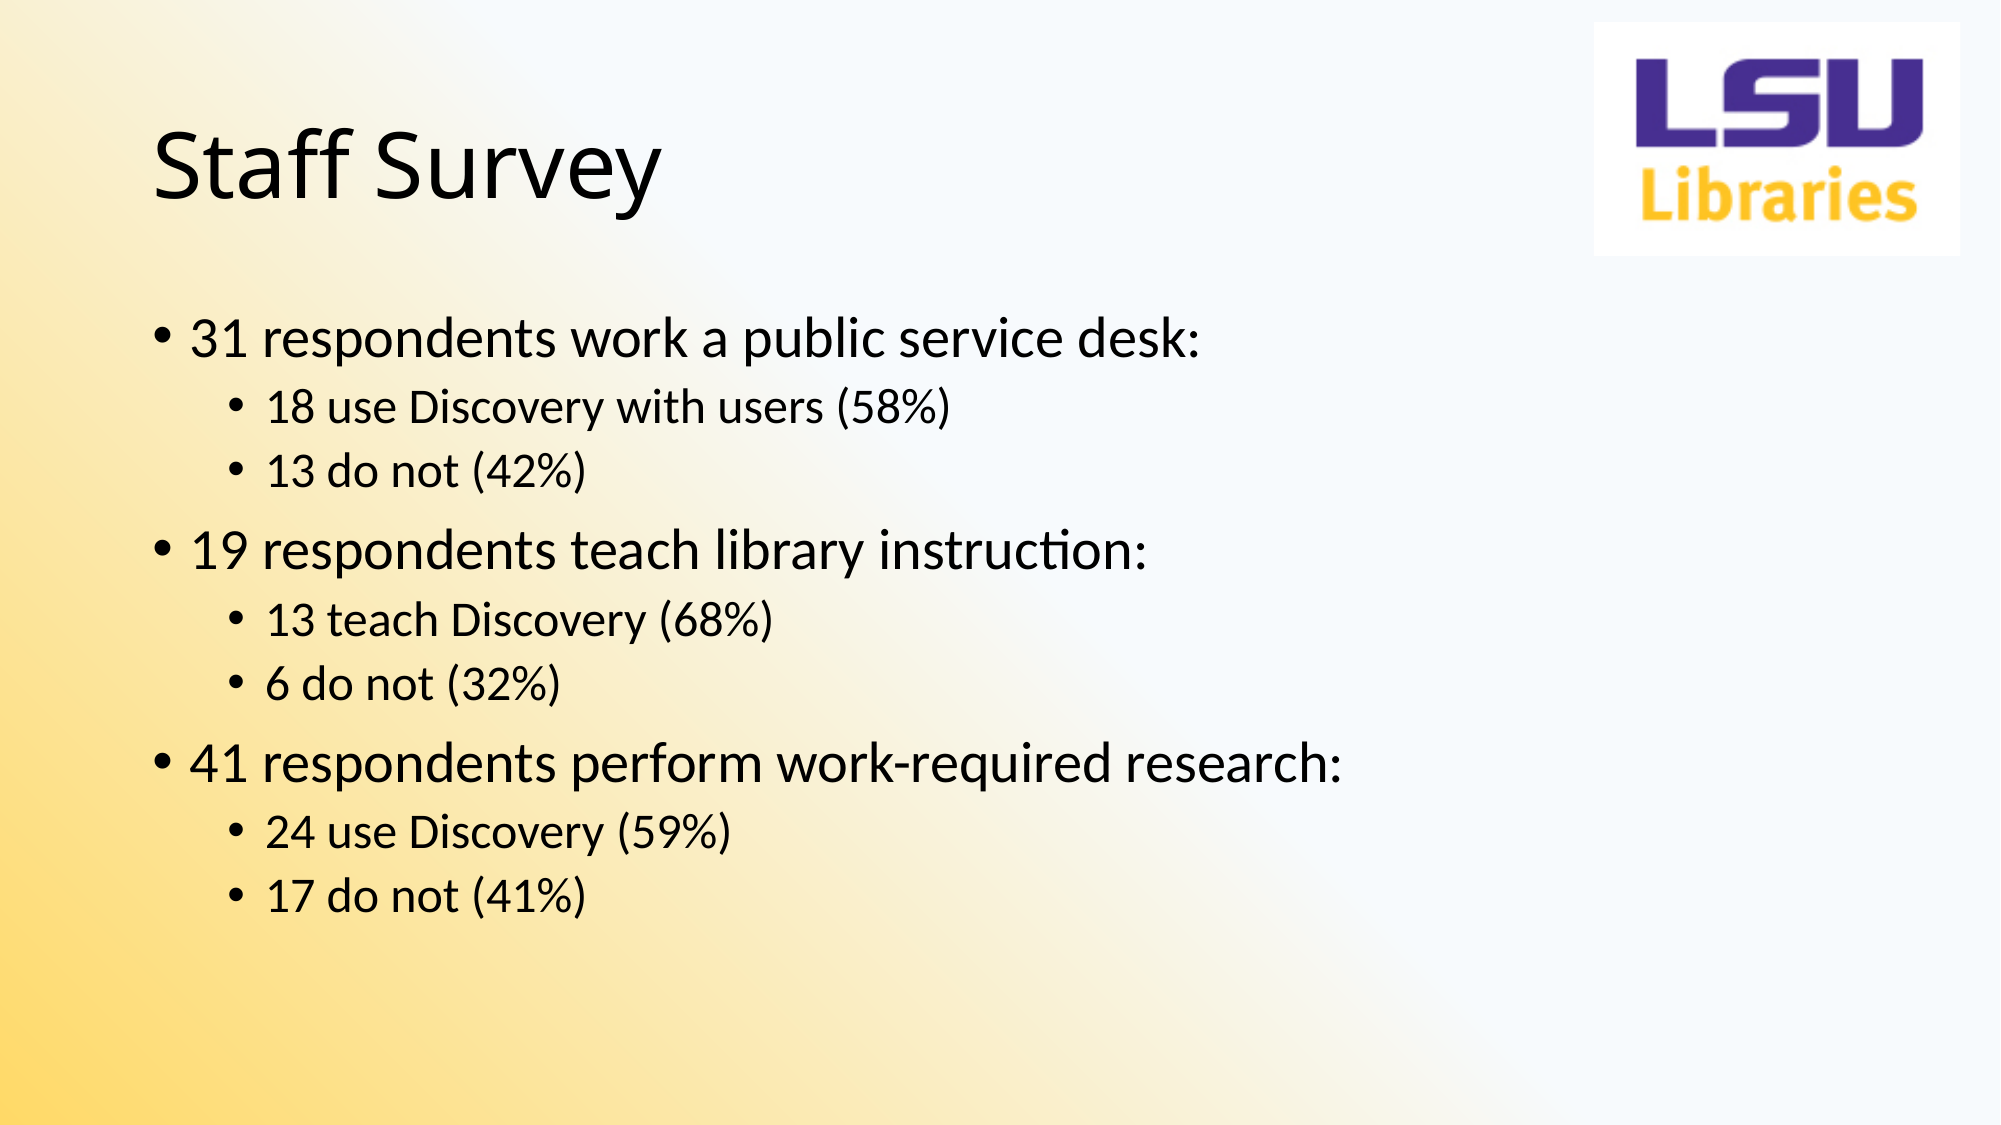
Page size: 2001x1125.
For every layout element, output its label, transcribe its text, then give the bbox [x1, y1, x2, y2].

list 31 respondents work a public service desk: 18 use Discovery with users (58%) 13 do not (42%) 19 respondents teach library instruction: 13 teach Discovery (68%) 6 do not (32%) 41 respondents perform work-required research: 24 use Discovery (59%) 17 do not (41%) [137, 299, 1863, 1014]
title Staff Survey [137, 59, 1594, 278]
